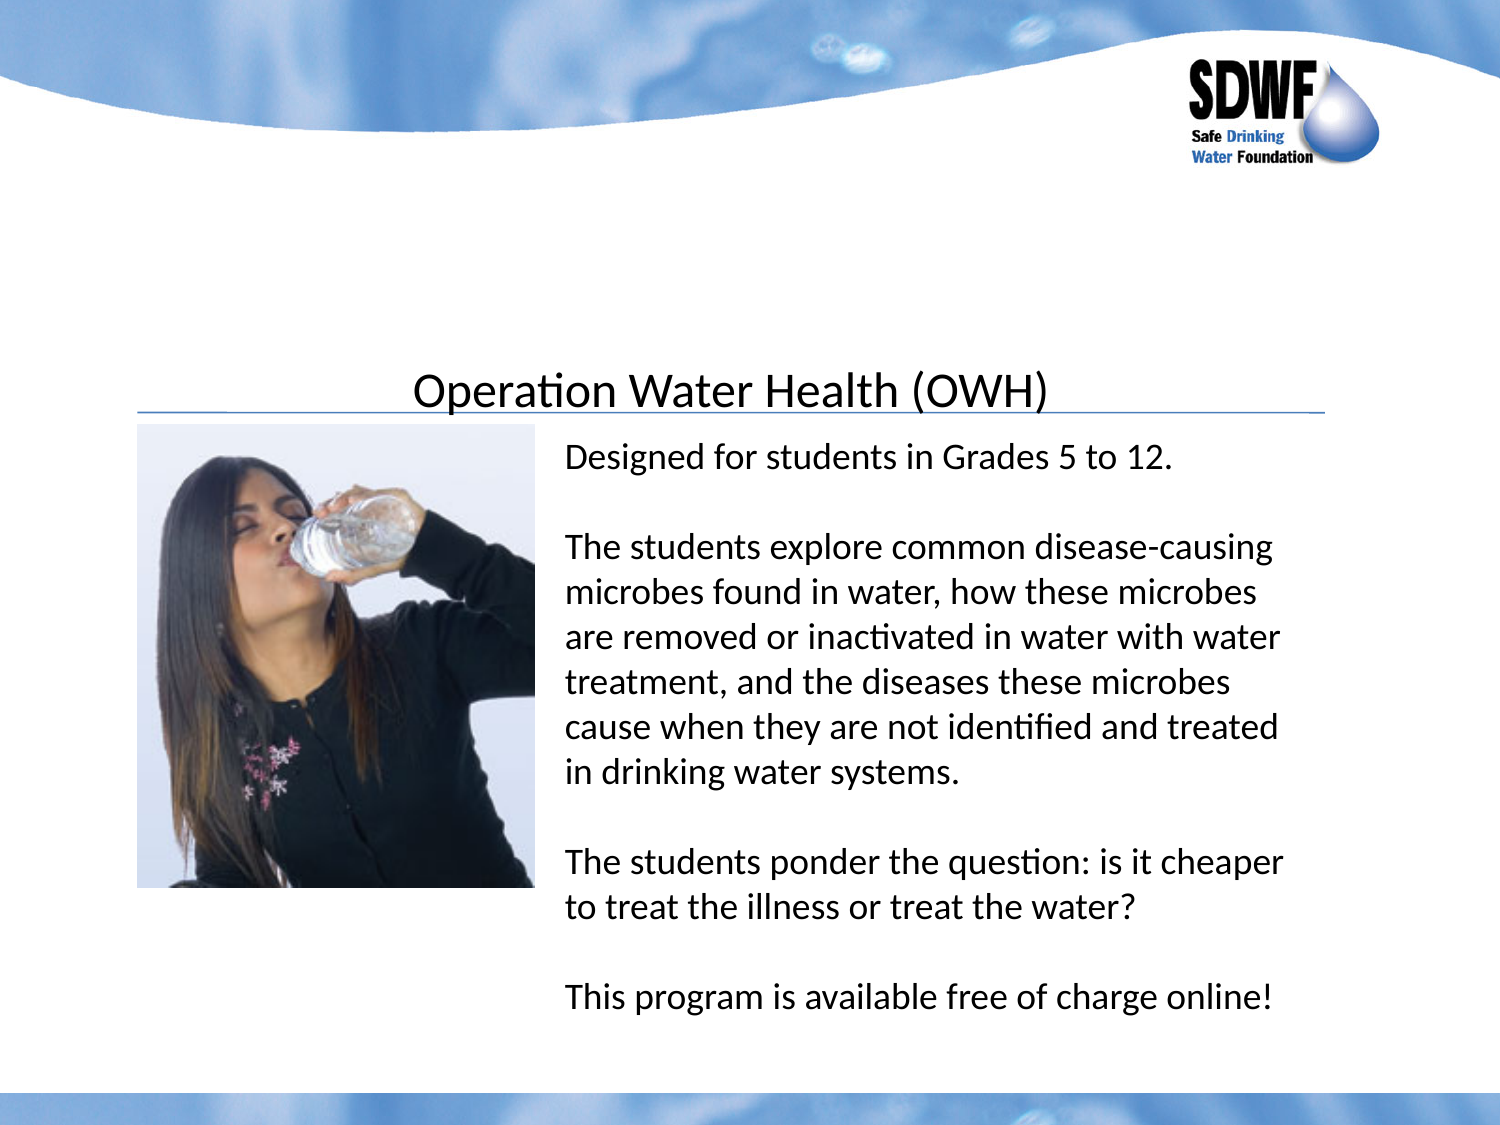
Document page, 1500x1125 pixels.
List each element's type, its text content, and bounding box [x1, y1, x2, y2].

text_box Operation Water Health (OWH) [112, 349, 1350, 425]
text_box Designed for students in Grades 5 to 12. The students explore common disease-causing microbes found in water, how these microbes are removed or inactivated in water with water treatment, and the diseases these microbes cause when they are not identified and treated in drinking water systems. The students ponder the question: is it cheaper to treat the illness or treat the water? This program is available free of charge online! [549, 424, 1325, 1025]
picture [0, 0, 1500, 174]
picture [0, 1093, 1500, 1125]
picture [137, 424, 535, 888]
title [99, 183, 1375, 825]
